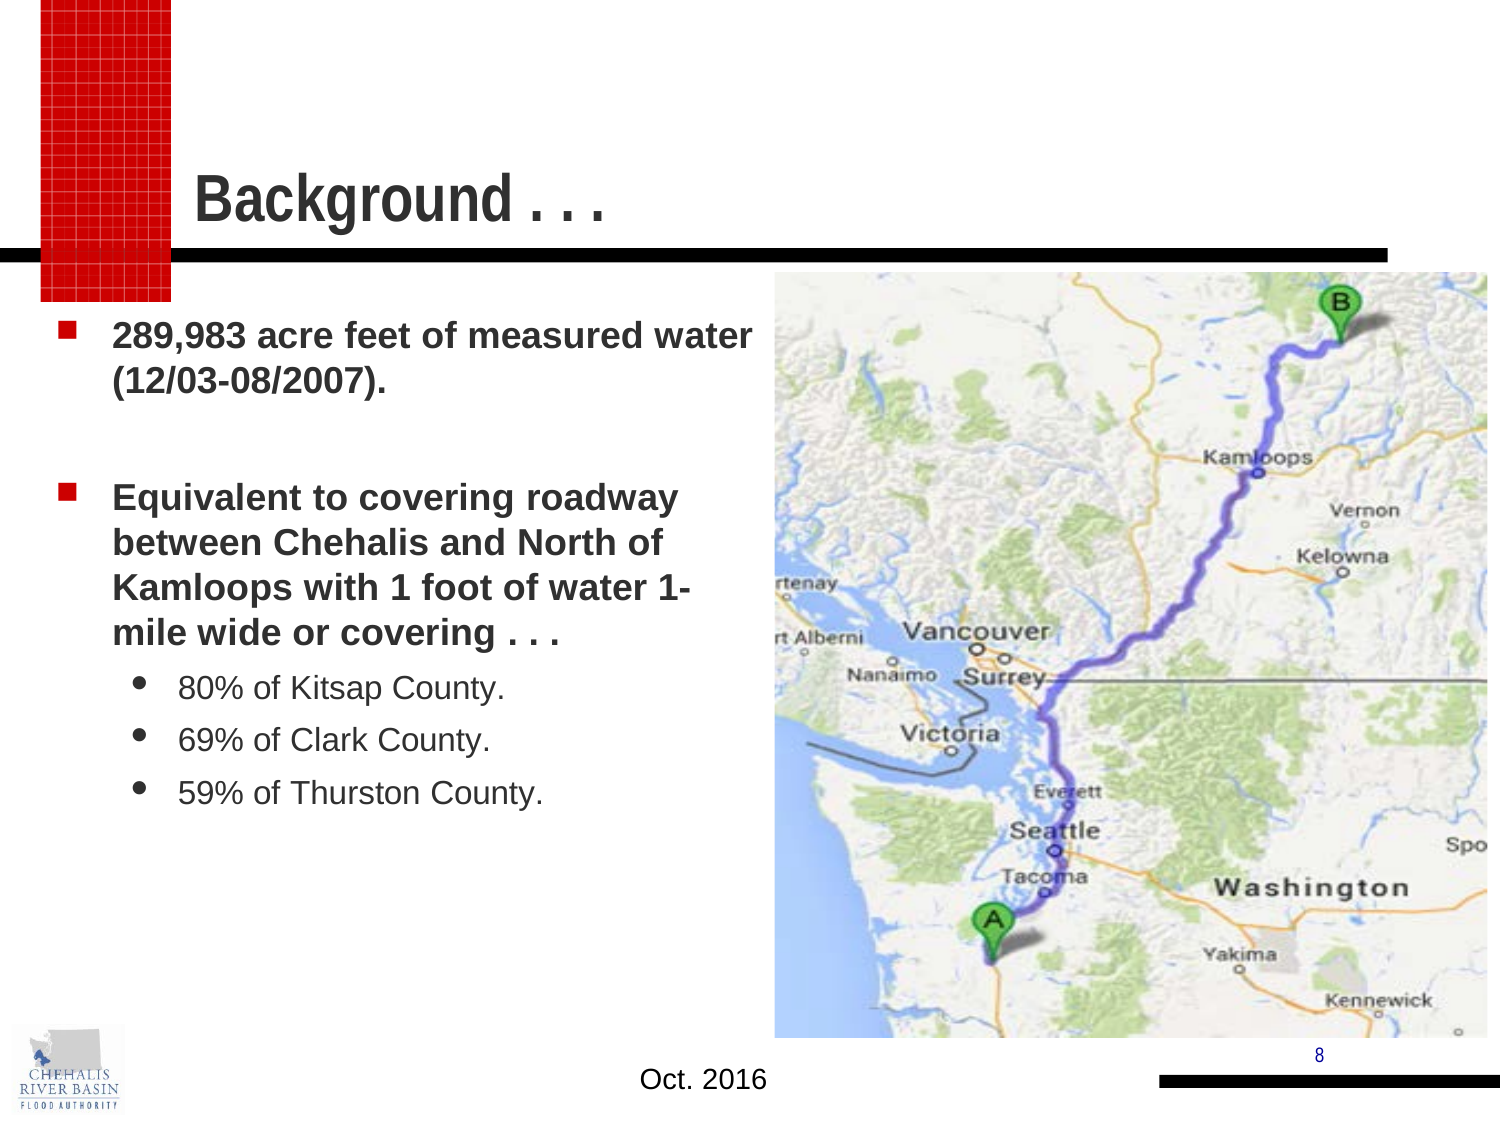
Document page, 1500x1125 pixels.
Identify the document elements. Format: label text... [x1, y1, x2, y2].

text_box [774, 272, 1488, 1038]
text_box Background . . . [192, 155, 607, 236]
text_box [11, 1024, 125, 1115]
picture [40, 0, 171, 302]
text_box 289,983 acre feet of measured water (12/03-08/2007). Equivalent to covering roadway between Chehalis and North of Kamloops with 1 foot of water 1-mile wide or covering . . . 80% of Kitsap County. 69% of Clark County. 59% of Thurston County. [53, 311, 767, 811]
slide_number 8 [1310, 1041, 1339, 1125]
footer Oct. 2016 [637, 1059, 815, 1125]
